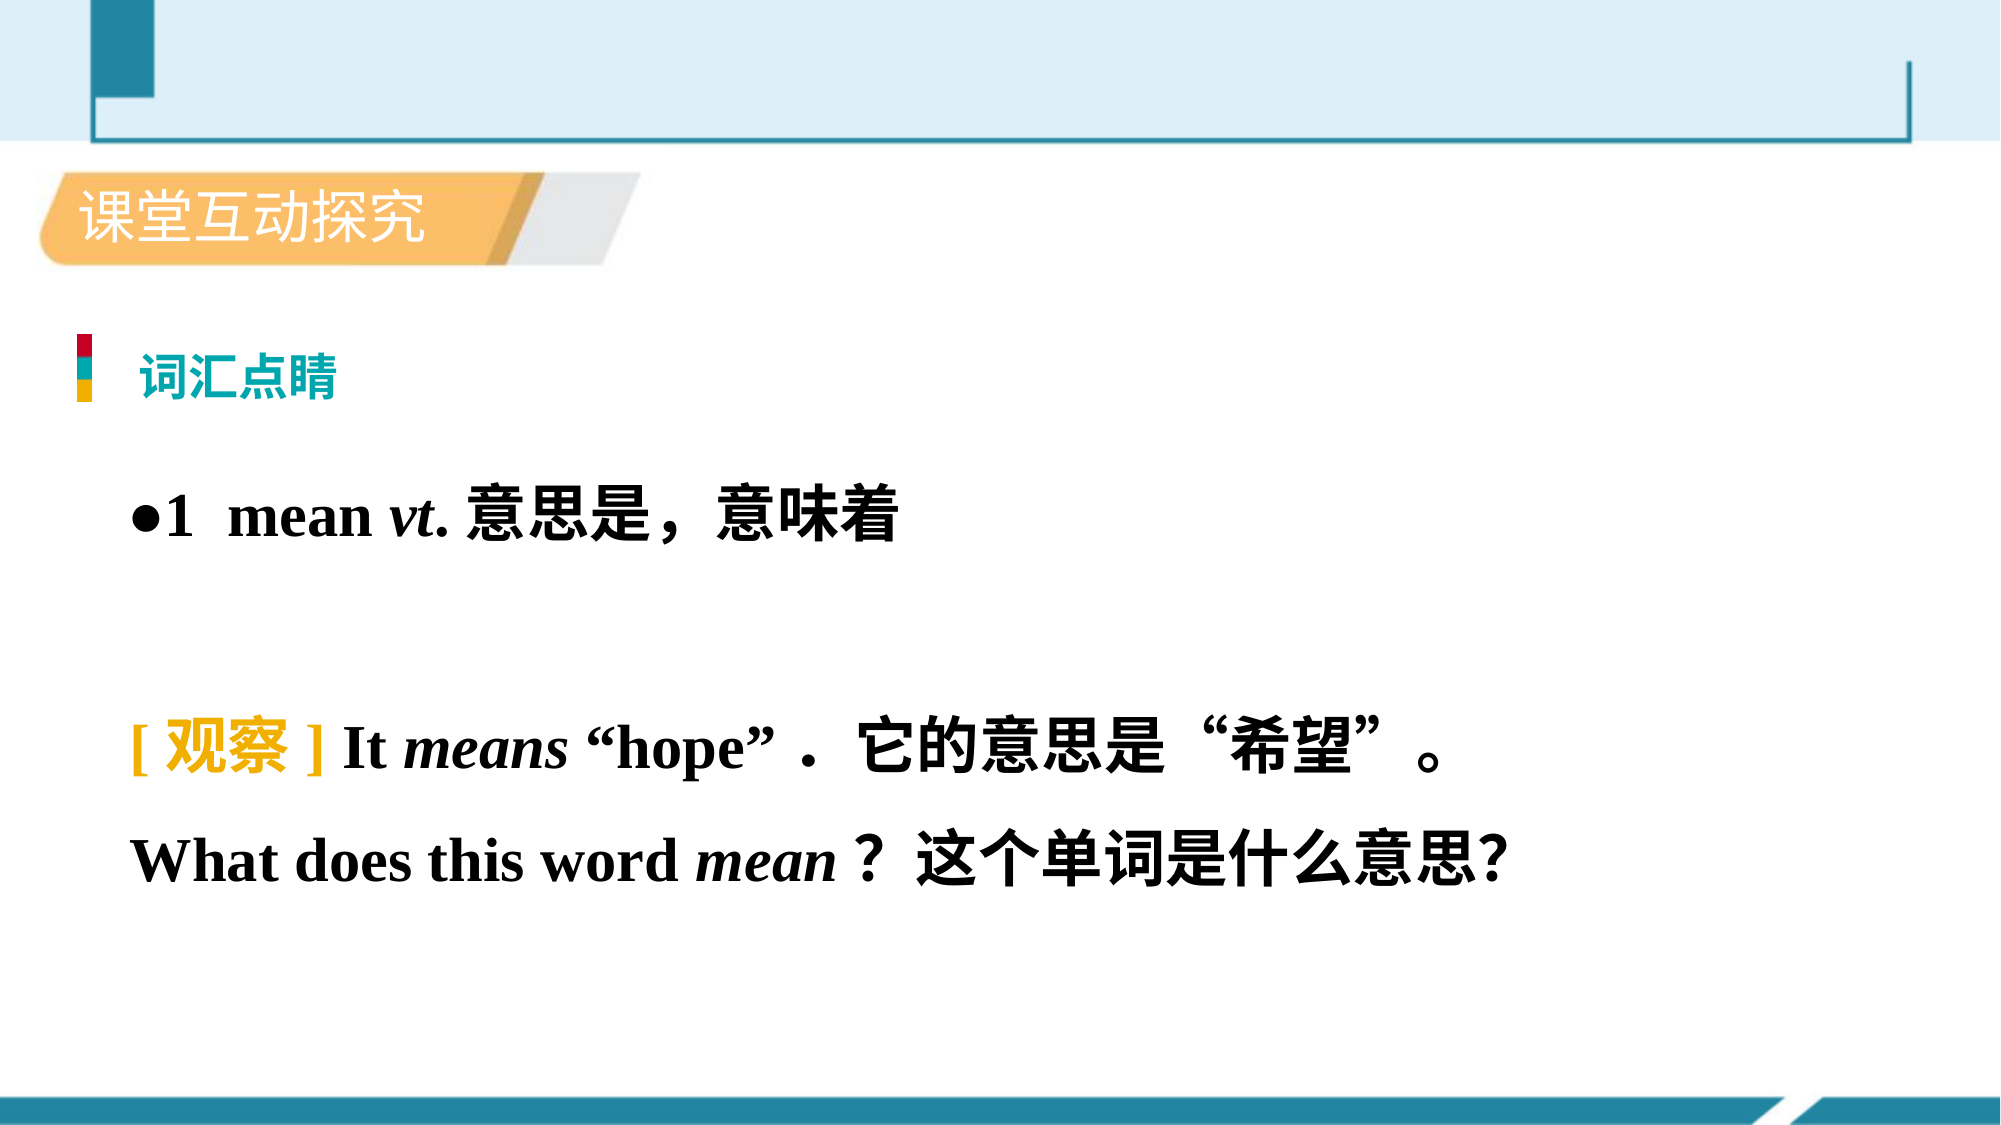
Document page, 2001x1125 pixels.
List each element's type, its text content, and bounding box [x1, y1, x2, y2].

picture [0, 0, 2001, 1125]
text_box 词汇点睛 [123, 307, 365, 413]
text_box ●1 mean vt.意思是，意味着 [112, 466, 1813, 556]
text_box [观察] It means “hope”．它的意思是“希望”。 What does this word mean？这个单词是什么意思？ [114, 654, 1784, 902]
